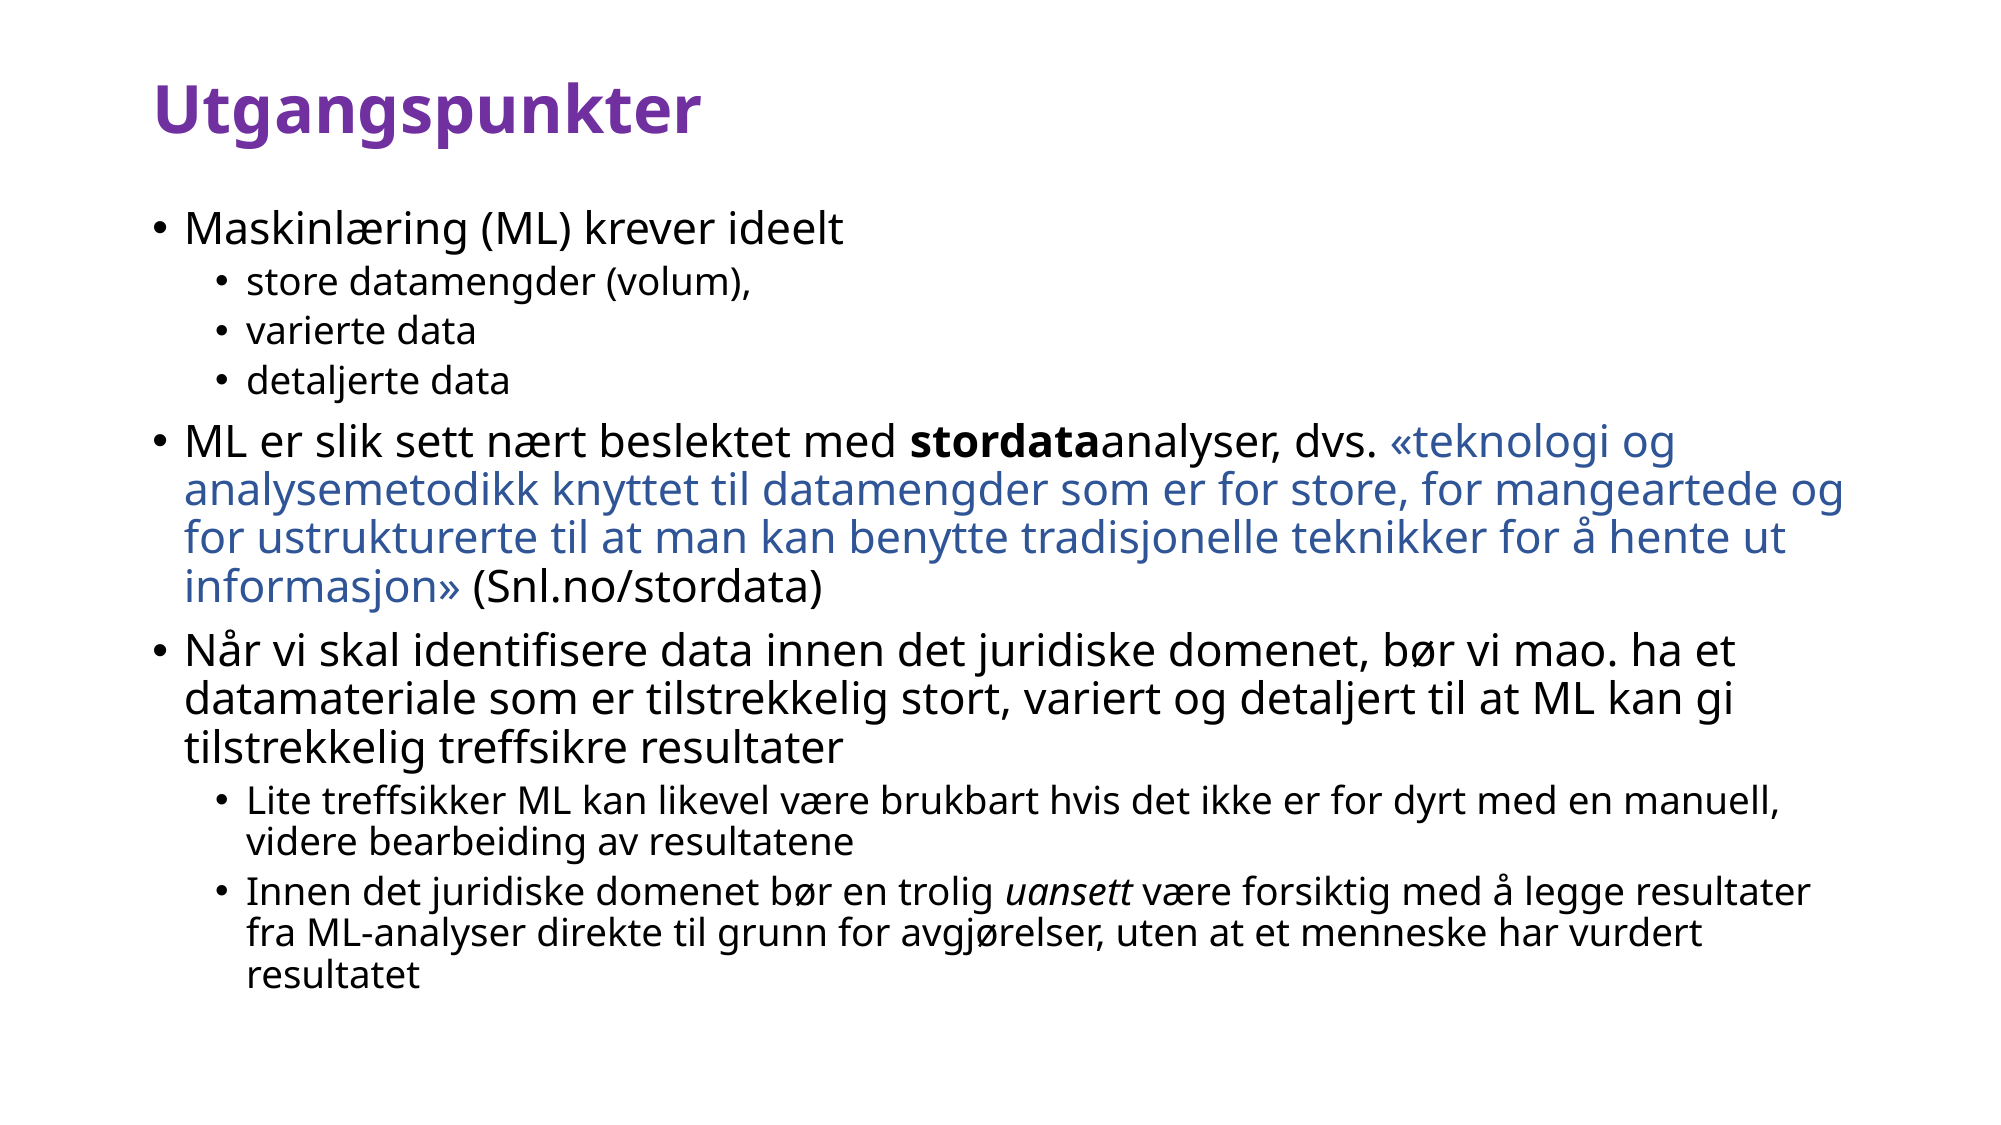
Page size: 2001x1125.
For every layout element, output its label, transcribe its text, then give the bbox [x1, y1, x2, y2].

list Maskinlæring (ML) krever ideelt store datamengder (volum), varierte data detaljerte data ML er slik sett nært beslektet med stordataanalyser, dvs. «teknologi og analysemetodikk knyttet til datamengder som er for store, for mangeartede og for ustrukturerte til at man kan benytte tradisjonelle teknikker for å hente ut informasjon» (Snl.no/stordata) Når vi skal identifisere data innen det juridiske domenet, bør vi mao. ha et datamateriale som er tilstrekkelig stort, variert og detaljert til at ML kan gi tilstrekkelig treffsikre resultater Lite treffsikker ML kan likevel være brukbart hvis det ikke er for dyrt med en manuell, videre bearbeiding av resultatene Innen det juridiske domenet bør en trolig uansett være forsiktig med å legge resultater fra ML-analyser direkte til grunn for avgjørelser, uten at et menneske har vurdert resultatet [137, 198, 1863, 1014]
title Utgangspunkter [137, 45, 1863, 179]
